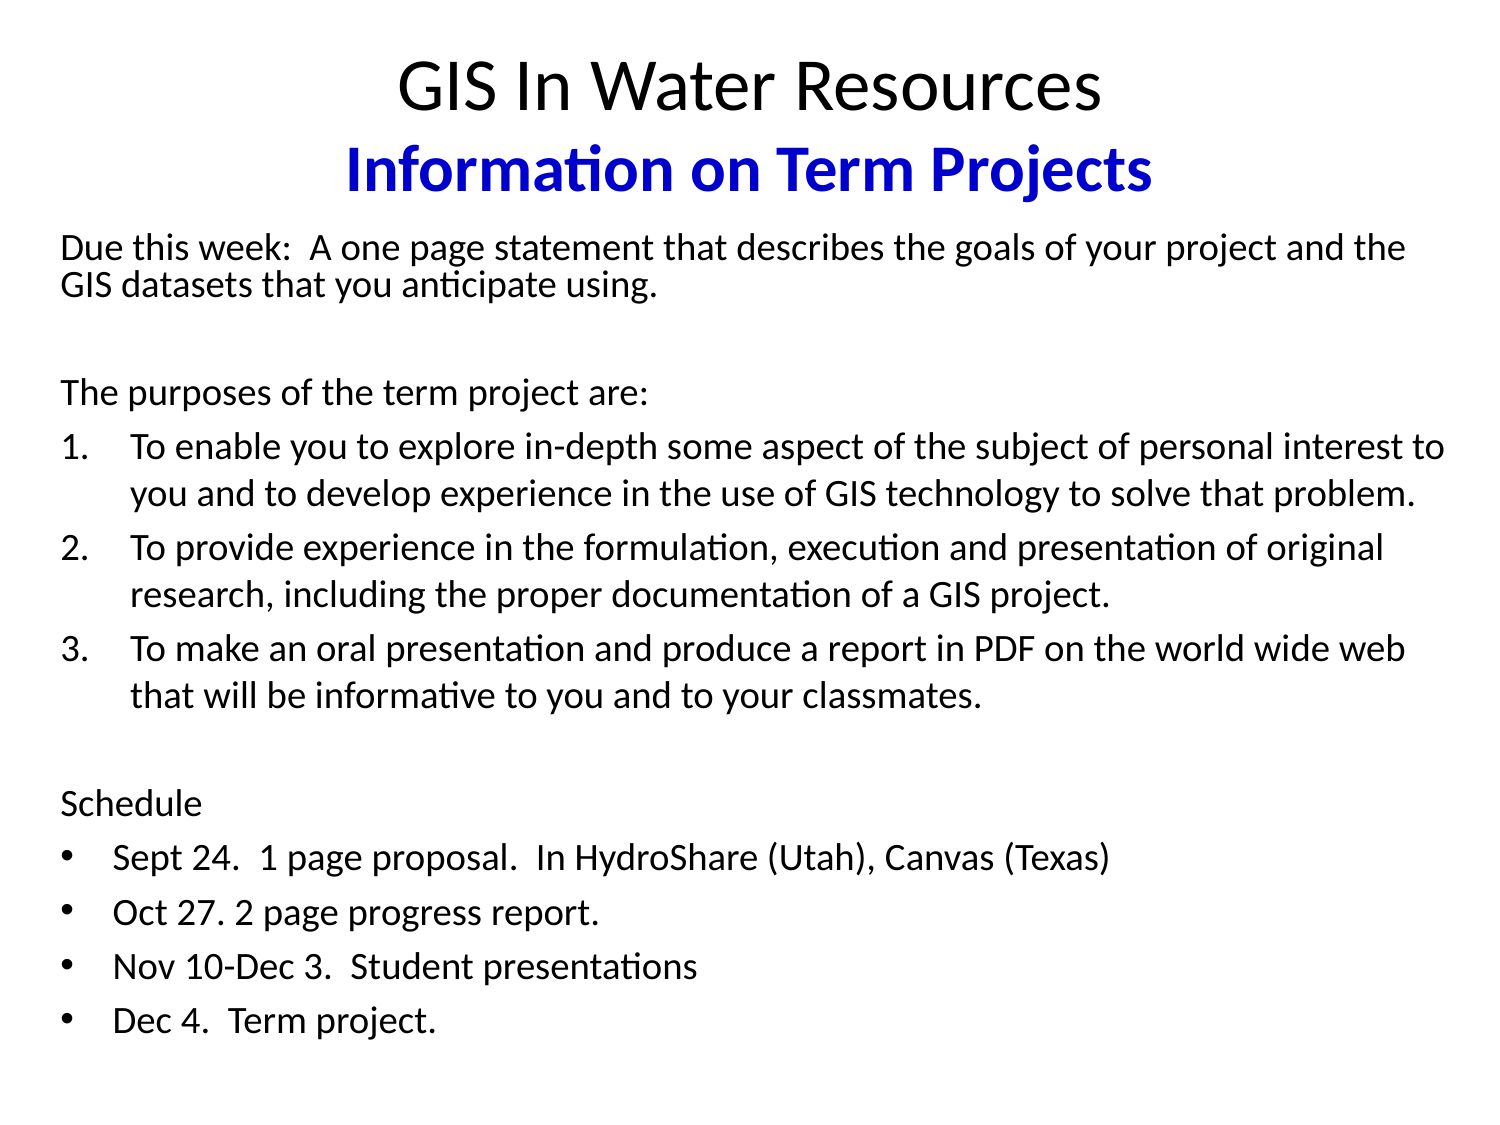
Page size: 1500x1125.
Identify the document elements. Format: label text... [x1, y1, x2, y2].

text_box Information on Term Projects [330, 117, 1170, 213]
list Due this week: A one page statement that describes the goals of your project and the GIS datasets that you anticipate using. The purposes of the term project are: To enable you to explore in-depth some aspect of the subject of personal interest to you and to develop experience in the use of GIS technology to solve that problem. To provide experience in the formulation, execution and presentation of original research, including the proper documentation of a GIS project. To make an oral presentation and produce a report in PDF on the world wide web that will be informative to you and to your classmates. Schedule Sept 24. 1 page proposal. In HydroShare (Utah), Canvas (Texas) Oct 27. 2 page progress report. Nov 10-Dec 3. Student presentations Dec 4. Term project. [45, 222, 1469, 1102]
title GIS In Water Resources [78, 23, 1422, 137]
